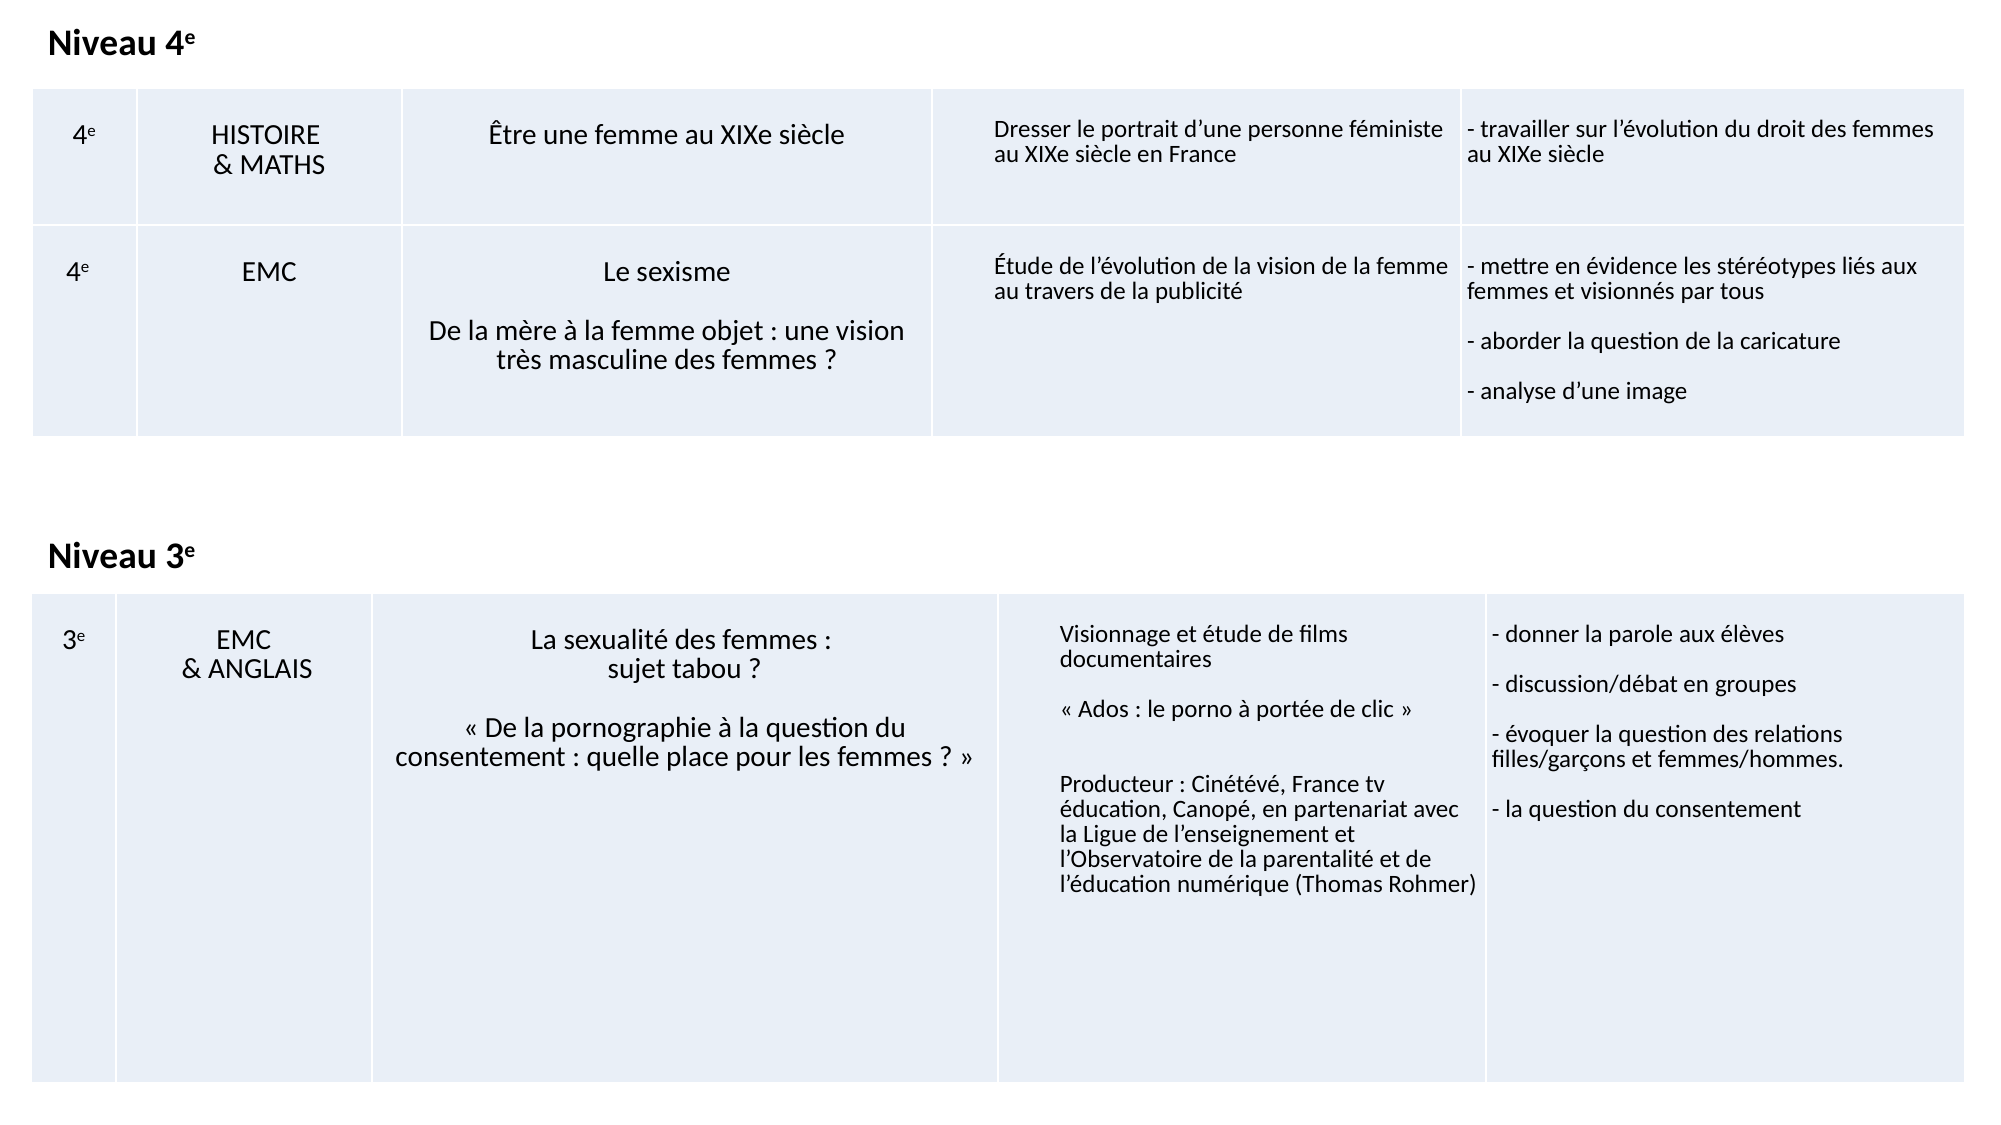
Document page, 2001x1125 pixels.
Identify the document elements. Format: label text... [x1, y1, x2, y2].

table_cell Le sexisme De la mère à la femme objet : une vision très masculine des femmes ? [403, 226, 931, 436]
table_header Visionnage et étude de films documentaires « Ados : le porno à portée de clic » Producteur : Cinétévé, France tv éducation, Canopé, en partenariat avec la Ligue de l’enseignement et l’Observatoire de la parentalité et de l’éducation numérique (Thomas Rohmer) [999, 594, 1485, 1082]
text_box Niveau 4e [33, 10, 211, 116]
table_header EMC & ANGLAIS [117, 594, 371, 1082]
table_cell - mettre en évidence les stéréotypes liés aux femmes et visionnés par tous - aborder la question de la caricature - analyse d’une image [1462, 226, 1964, 436]
table_header La sexualité des femmes : sujet tabou ? « De la pornographie à la question du consentement : quelle place pour les femmes ? » [373, 594, 997, 1082]
table_header 3e [32, 629, 115, 1082]
table_header HISTOIRE & MATHS [138, 89, 401, 224]
table_header Être une femme au XIXe siècle [403, 89, 931, 224]
table_cell Étude de l’évolution de la vision de la femme au travers de la publicité [933, 226, 1460, 436]
table_header Dresser le portrait d’une personne féministe au XIXe siècle en France [933, 89, 1460, 224]
text_box Niveau 3e [32, 523, 211, 629]
table_header - travailler sur l’évolution du droit des femmes au XIXe siècle [1462, 89, 1964, 224]
text_box [0, 59, 1965, 1095]
table_cell 4e [33, 226, 136, 436]
table_header - donner la parole aux élèves - discussion/débat en groupes - évoquer la question des relations filles/garçons et femmes/hommes. - la question du consentement [1487, 594, 1964, 1082]
table_header 4e [33, 116, 136, 224]
table_cell EMC [138, 226, 401, 436]
